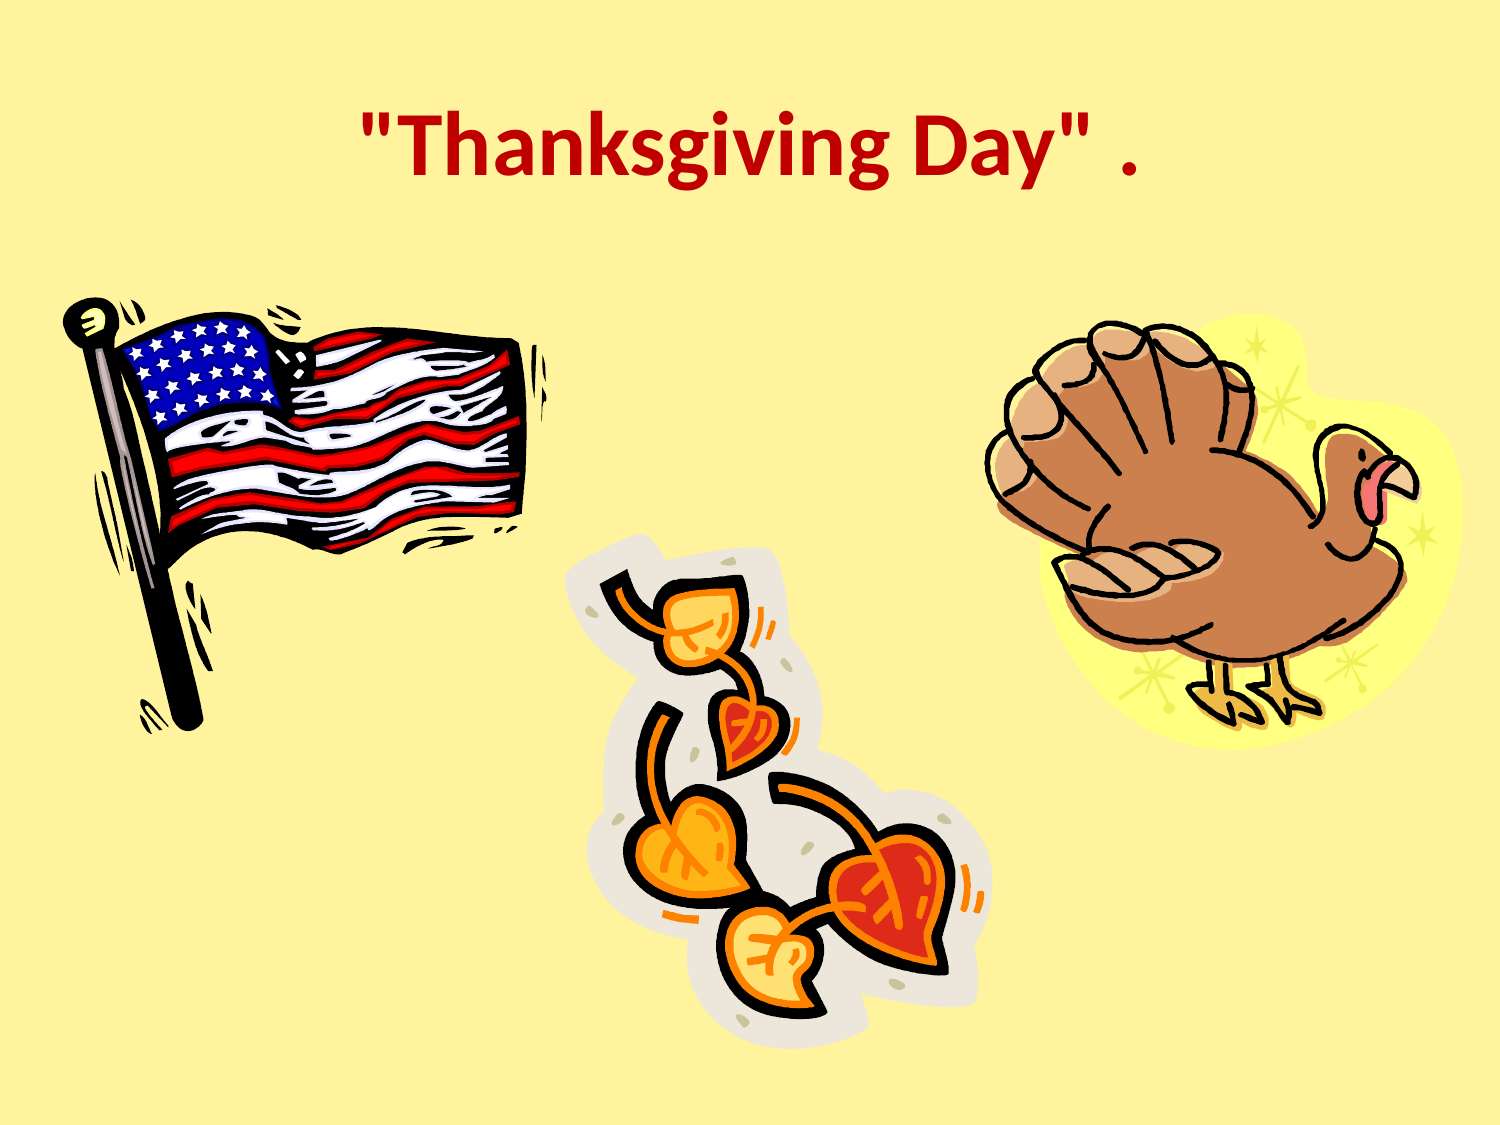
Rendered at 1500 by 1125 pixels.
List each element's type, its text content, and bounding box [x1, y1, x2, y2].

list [984, 313, 1464, 751]
title "Thanksgiving Day" . [75, 45, 1425, 233]
picture [58, 292, 551, 739]
picture [562, 527, 1000, 1056]
